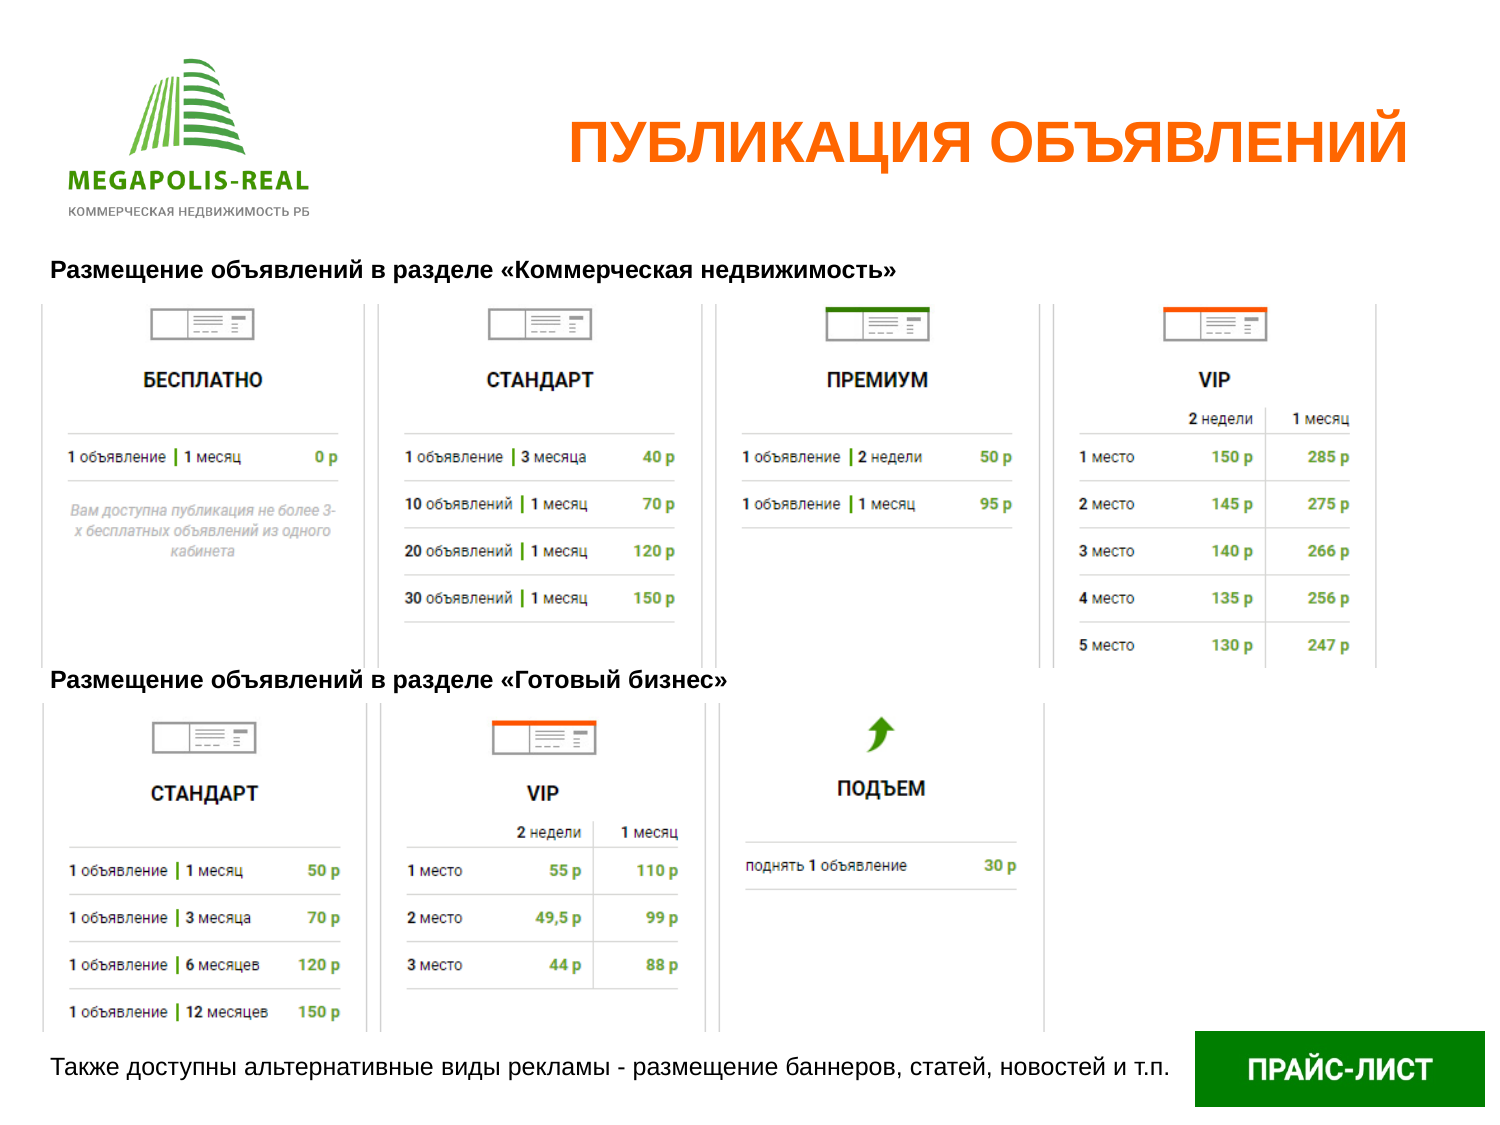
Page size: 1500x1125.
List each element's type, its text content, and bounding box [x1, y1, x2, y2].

picture [34, 702, 1055, 1032]
picture [34, 46, 343, 247]
text_box Размещение объявлений в разделе «Коммерческая недвижимость» [35, 246, 1454, 291]
text_box Размещение объявлений в разделе «Готовый бизнес» [35, 656, 1454, 701]
picture [34, 304, 1383, 669]
title ПУБЛИКАЦИЯ ОБЪЯВЛЕНИЙ [340, 45, 1425, 233]
text_box Также доступны альтернативные виды рекламы - размещение баннеров, статей, новостей и т.п. [35, 1042, 1189, 1088]
picture [1195, 1030, 1485, 1107]
